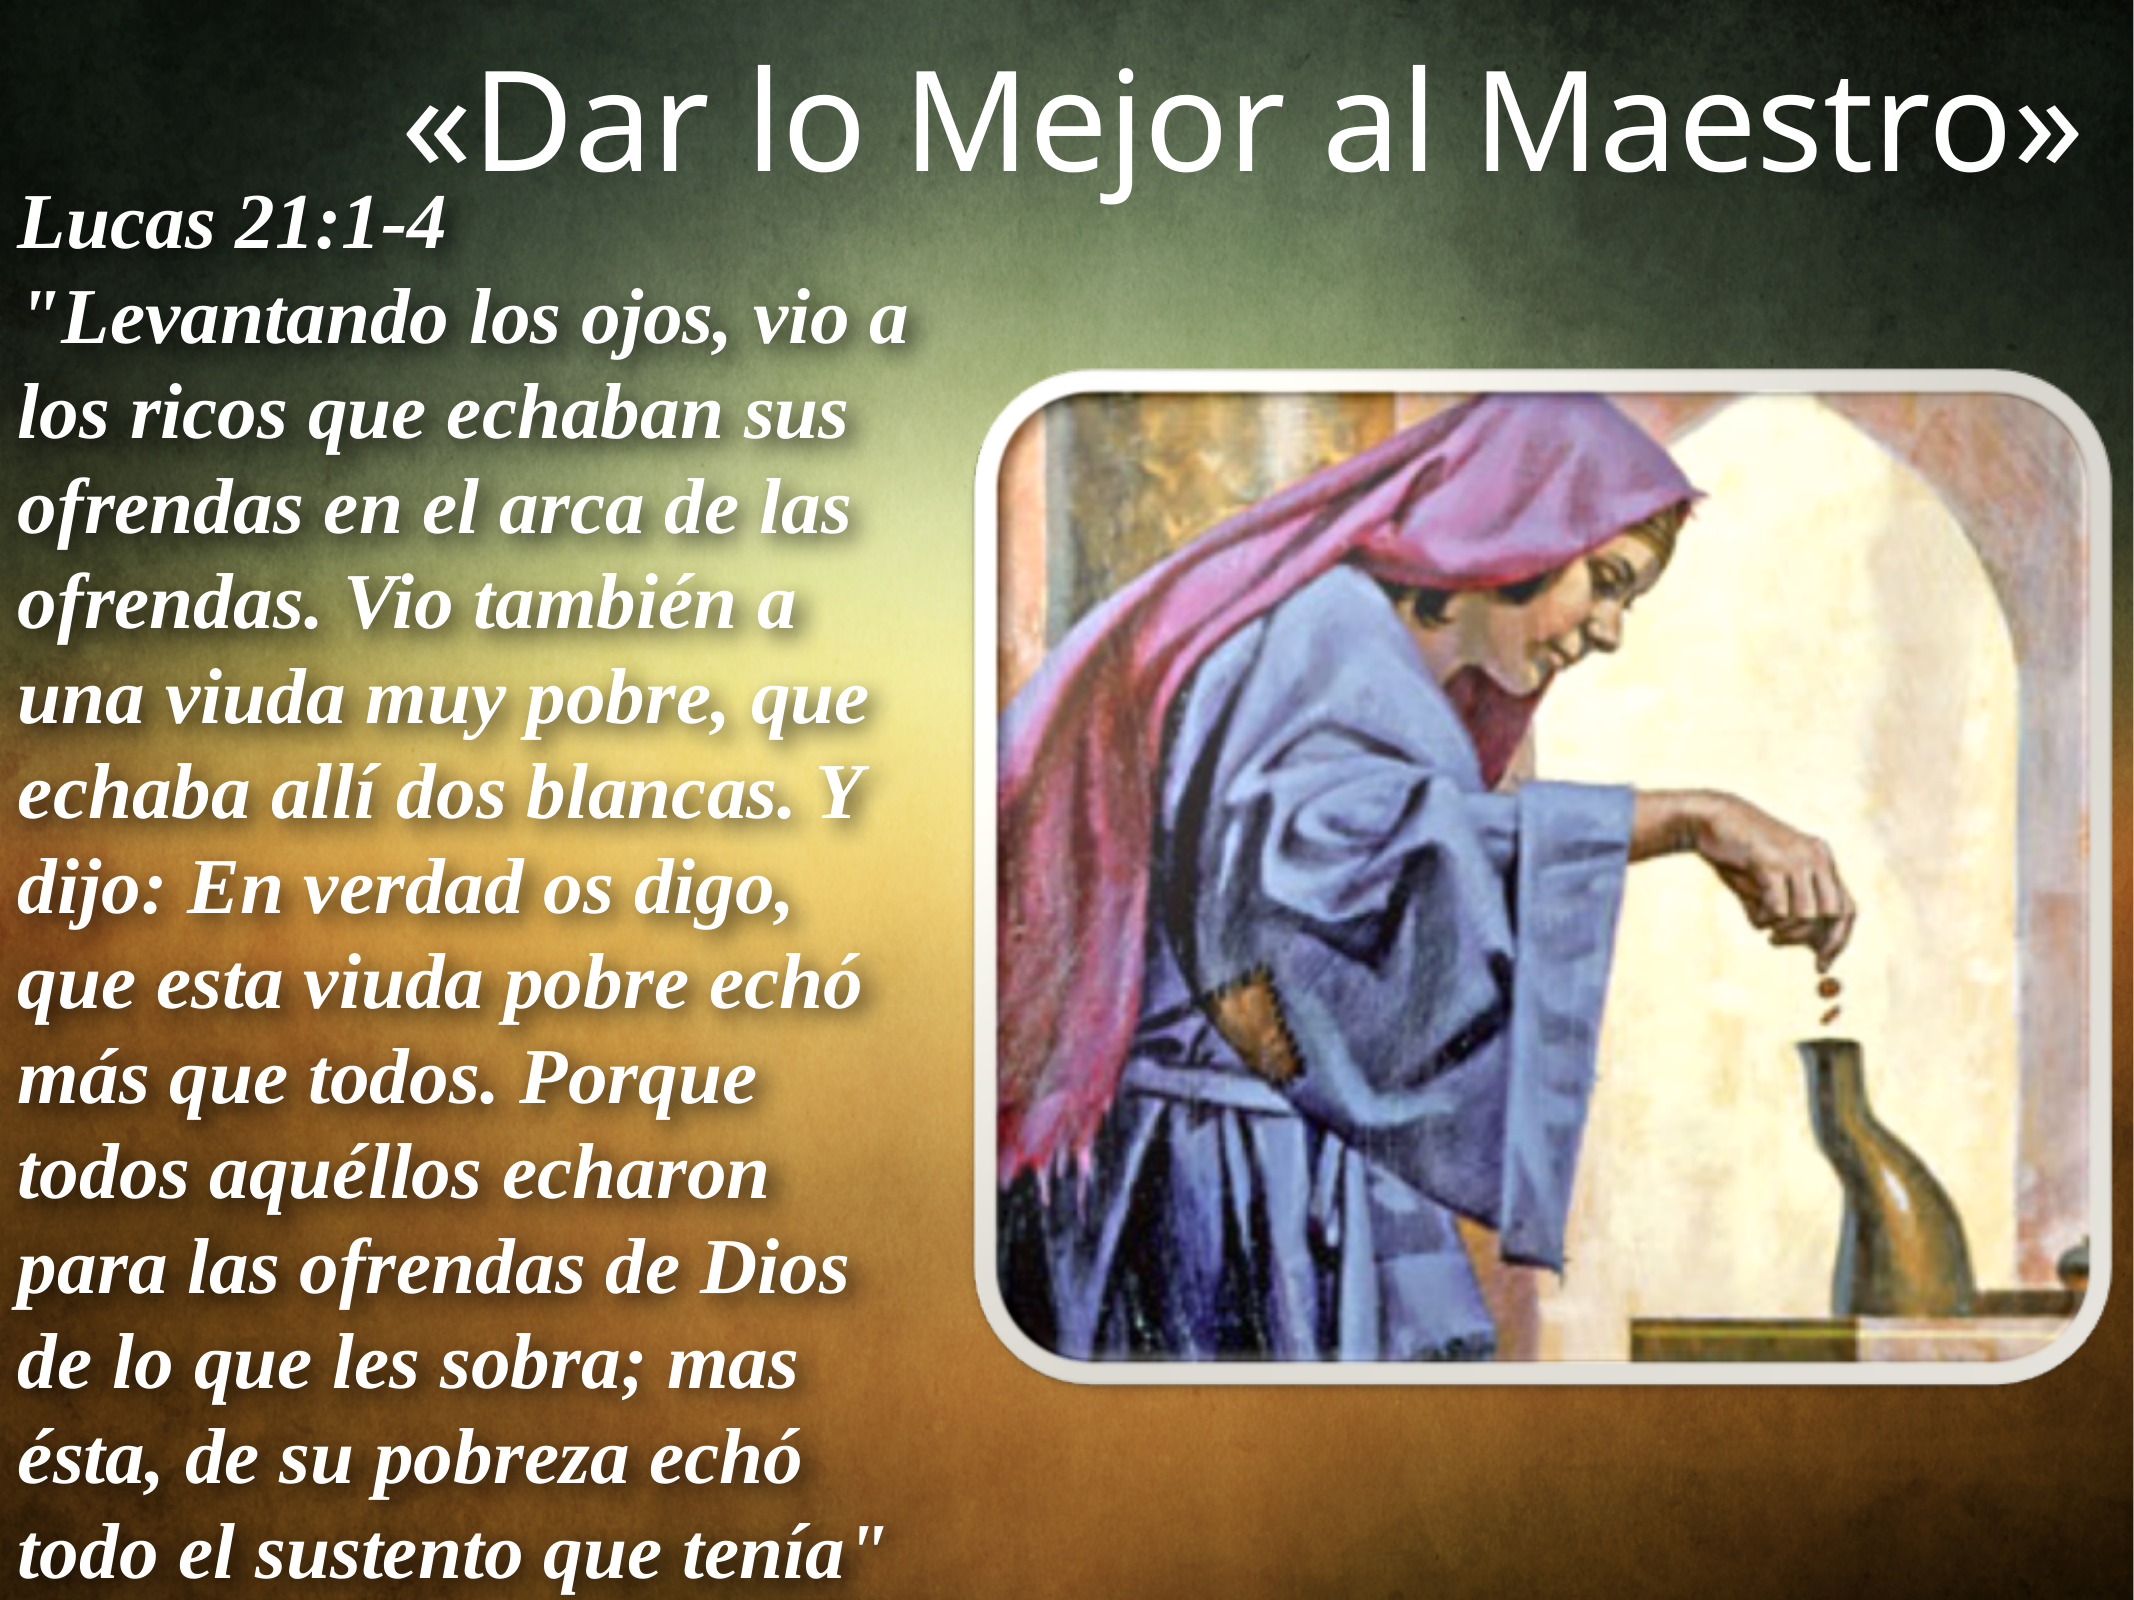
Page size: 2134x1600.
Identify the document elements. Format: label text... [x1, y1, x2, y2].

text_box Lucas 21:1-4 "Levantando los ojos, vio a los ricos que echaban sus ofrendas en el arca de las ofrendas. Vio también a una viuda muy pobre, que echaba allí dos blancas. Y dijo: En verdad os digo, que esta viuda pobre echó más que todos. Porque todos aquéllos echaron para las ofrendas de Dios de lo que les sobra; mas ésta, de su pobreza echó todo el sustento que tenía" [17, 169, 933, 1595]
picture [0, 0, 2134, 1600]
text_box «Dar lo Mejor al Maestro» [236, 24, 2134, 207]
